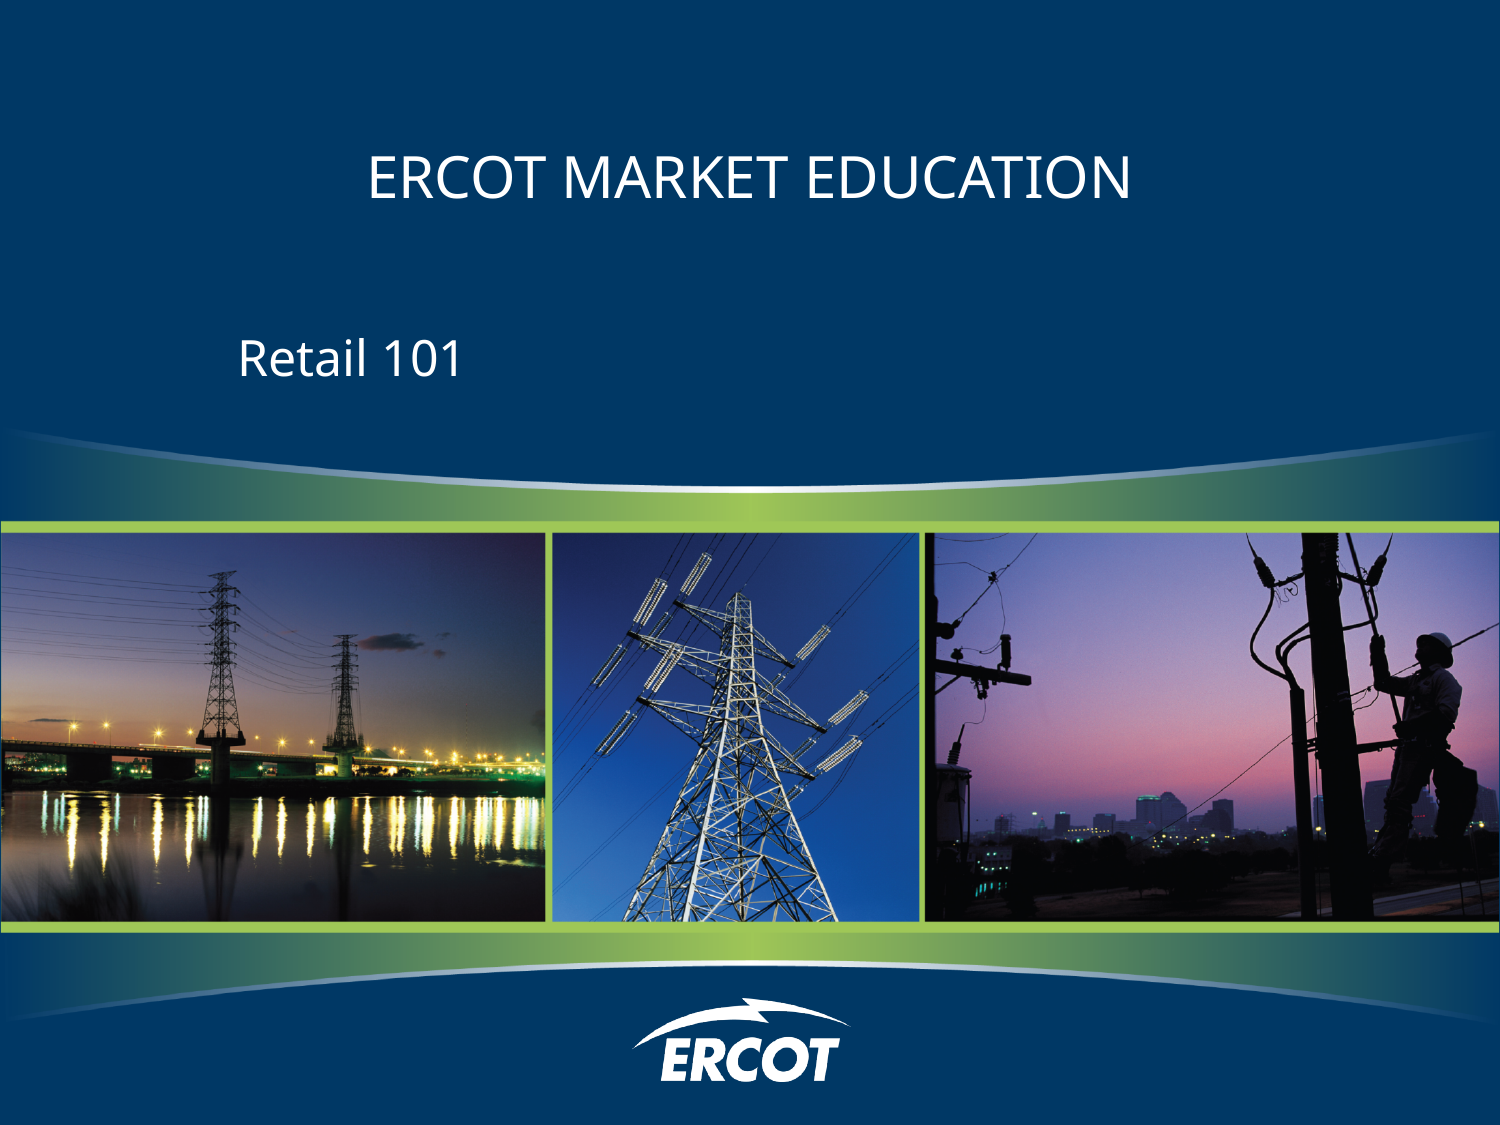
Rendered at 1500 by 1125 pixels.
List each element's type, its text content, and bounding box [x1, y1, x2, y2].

title ERCOT MARKET EDUCATION [97, 81, 1403, 270]
picture [0, 0, 1500, 1125]
subtitle Retail 101 [222, 318, 1273, 428]
